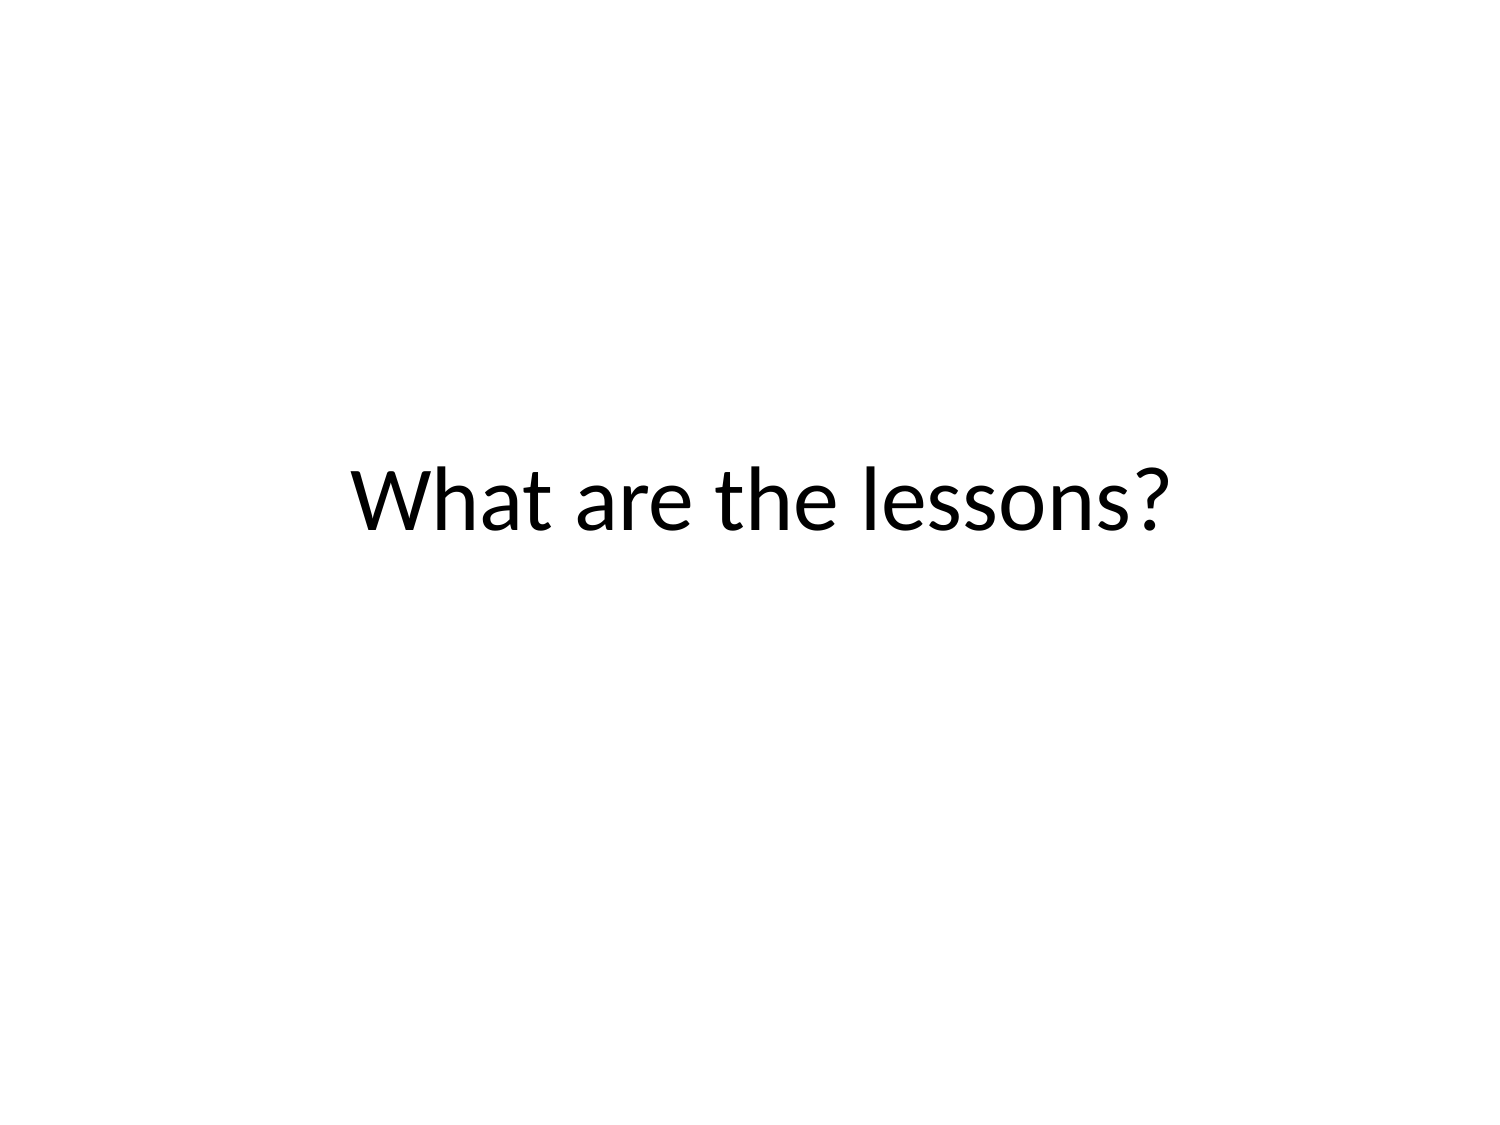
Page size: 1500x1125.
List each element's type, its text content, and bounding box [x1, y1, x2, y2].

title What are the lessons? [87, 399, 1438, 588]
